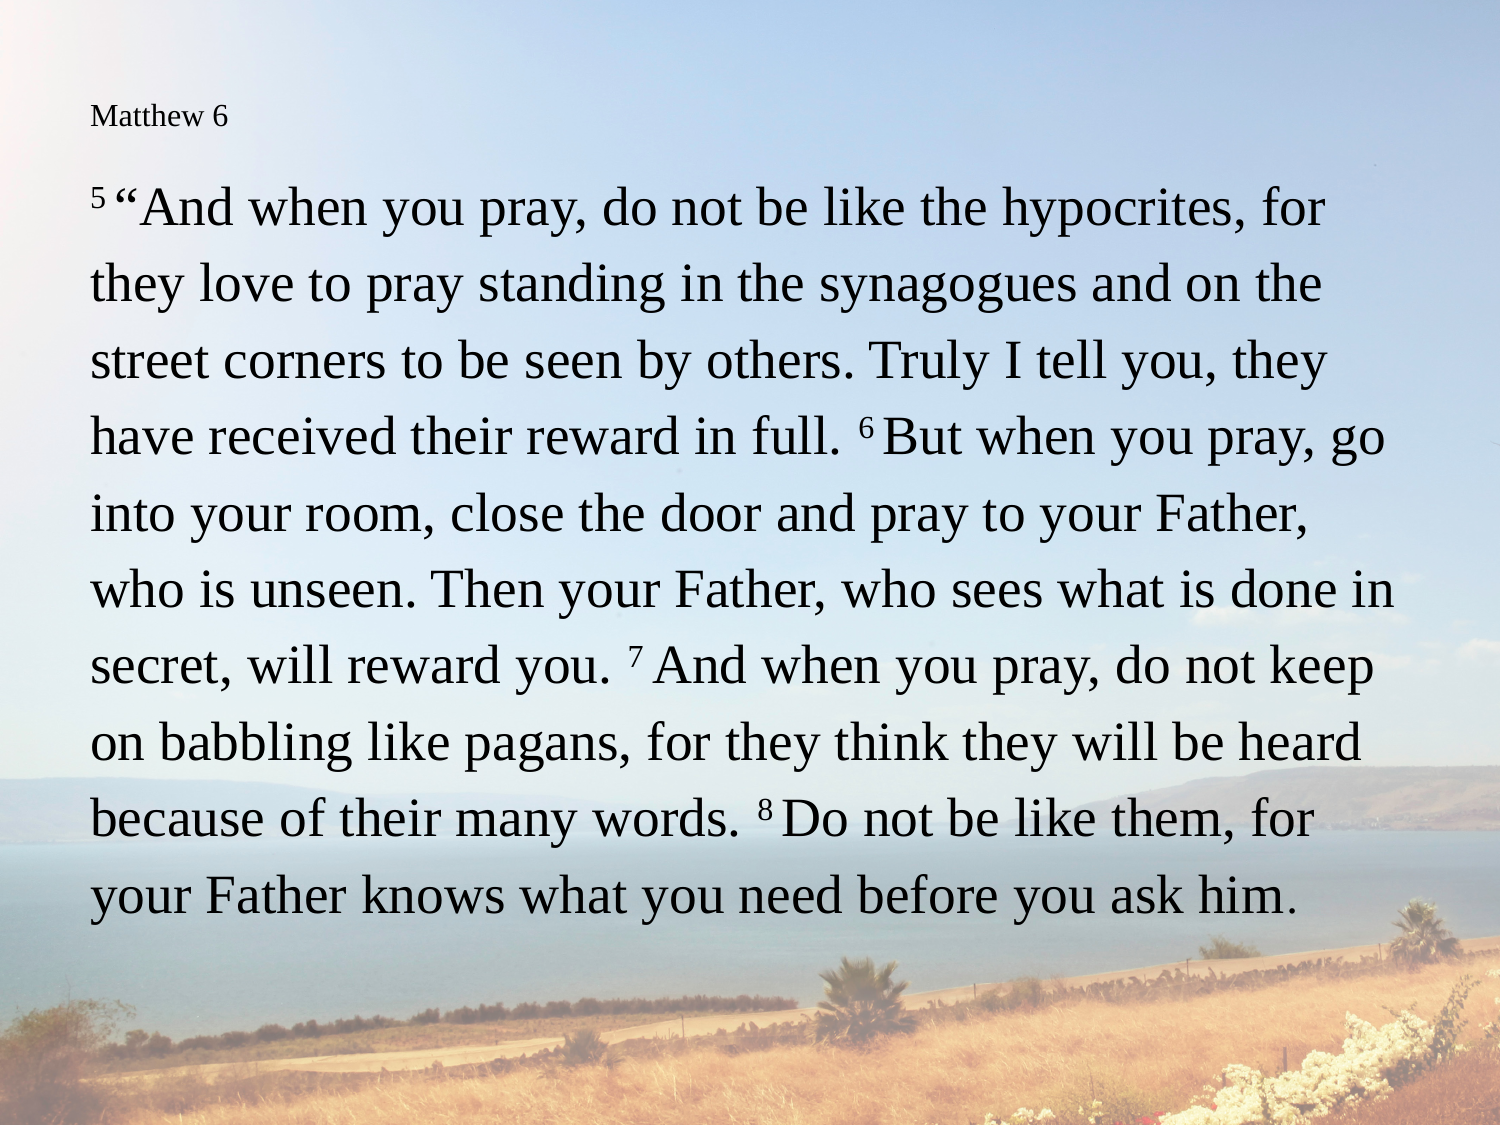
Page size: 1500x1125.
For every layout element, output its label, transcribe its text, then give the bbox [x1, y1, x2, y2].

picture [0, 0, 1500, 1125]
list Matthew 6 5 “And when you pray, do not be like the hypocrites, for they love to pray standing in the synagogues and on the street corners to be seen by others. Truly I tell you, they have received their reward in full. 6 But when you pray, go into your room, close the door and pray to your Father, who is unseen. Then your Father, who sees what is done in secret, will reward you. 7 And when you pray, do not keep on babbling like pagans, for they think they will be heard because of their many words. 8 Do not be like them, for your Father knows what you need before you ask him. [75, 78, 1425, 1005]
